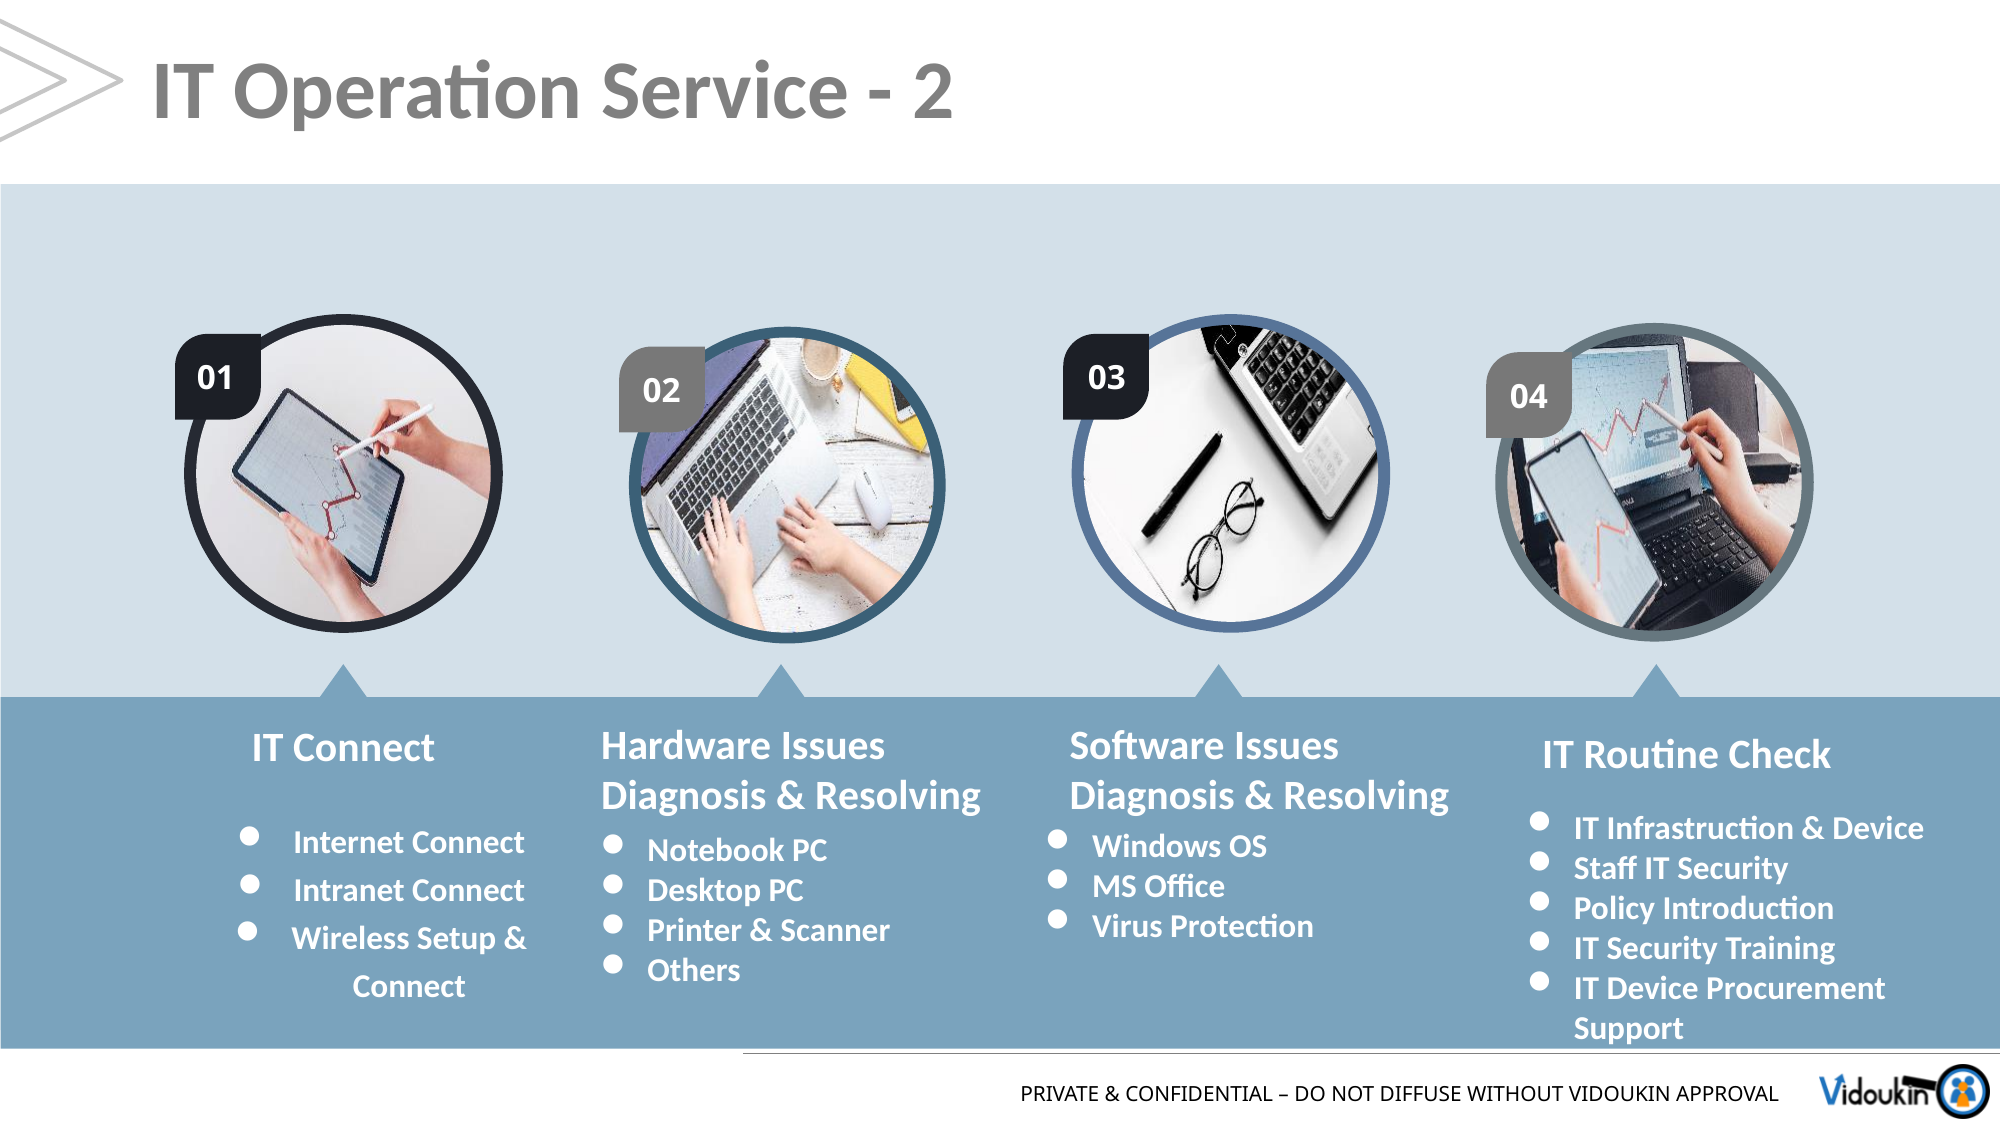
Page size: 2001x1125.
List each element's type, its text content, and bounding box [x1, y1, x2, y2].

text_box IT Infrastruction & Device Staff IT Security Policy Introduction IT Security Training IT Device Procurement Support [1512, 798, 1948, 1052]
text_box Hardware Issues Diagnosis & Resolving [586, 767, 996, 834]
text_box [1069, 312, 1393, 635]
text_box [0, 0, 122, 162]
text_box [175, 333, 261, 420]
text_box [1063, 333, 1149, 420]
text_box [743, 1053, 2000, 1119]
text_box 01 [181, 349, 250, 405]
text_box Software Issues Diagnosis & Resolving [1054, 767, 1464, 816]
text_box Internet Connect Intranet Connect Wireless Setup & Connect [184, 804, 579, 1012]
text_box IT Operation Service - 2 [136, 27, 1013, 143]
text_box [15, 27, 1336, 246]
text_box Notebook PC Desktop PC Printer & Scanner Others [585, 821, 984, 996]
text_box 02 [627, 361, 696, 418]
text_box Windows OS MS Office Virus Protection [1030, 816, 1464, 952]
text_box [182, 311, 505, 635]
text_box [1493, 320, 1816, 644]
text_box IT Connect [139, 719, 549, 786]
text_box [638, 335, 936, 635]
text_box [194, 322, 493, 625]
text_box [1081, 322, 1381, 624]
text_box IT Routine Check [1482, 726, 1892, 793]
text_box [1505, 331, 1804, 633]
text_box [0, 182, 2000, 695]
text_box [1486, 352, 1572, 438]
text_box 04 [1494, 367, 1563, 424]
text_box 03 [1072, 349, 1141, 405]
text_box [619, 346, 705, 433]
text_box [626, 324, 948, 646]
text_box [0, 662, 2000, 1051]
